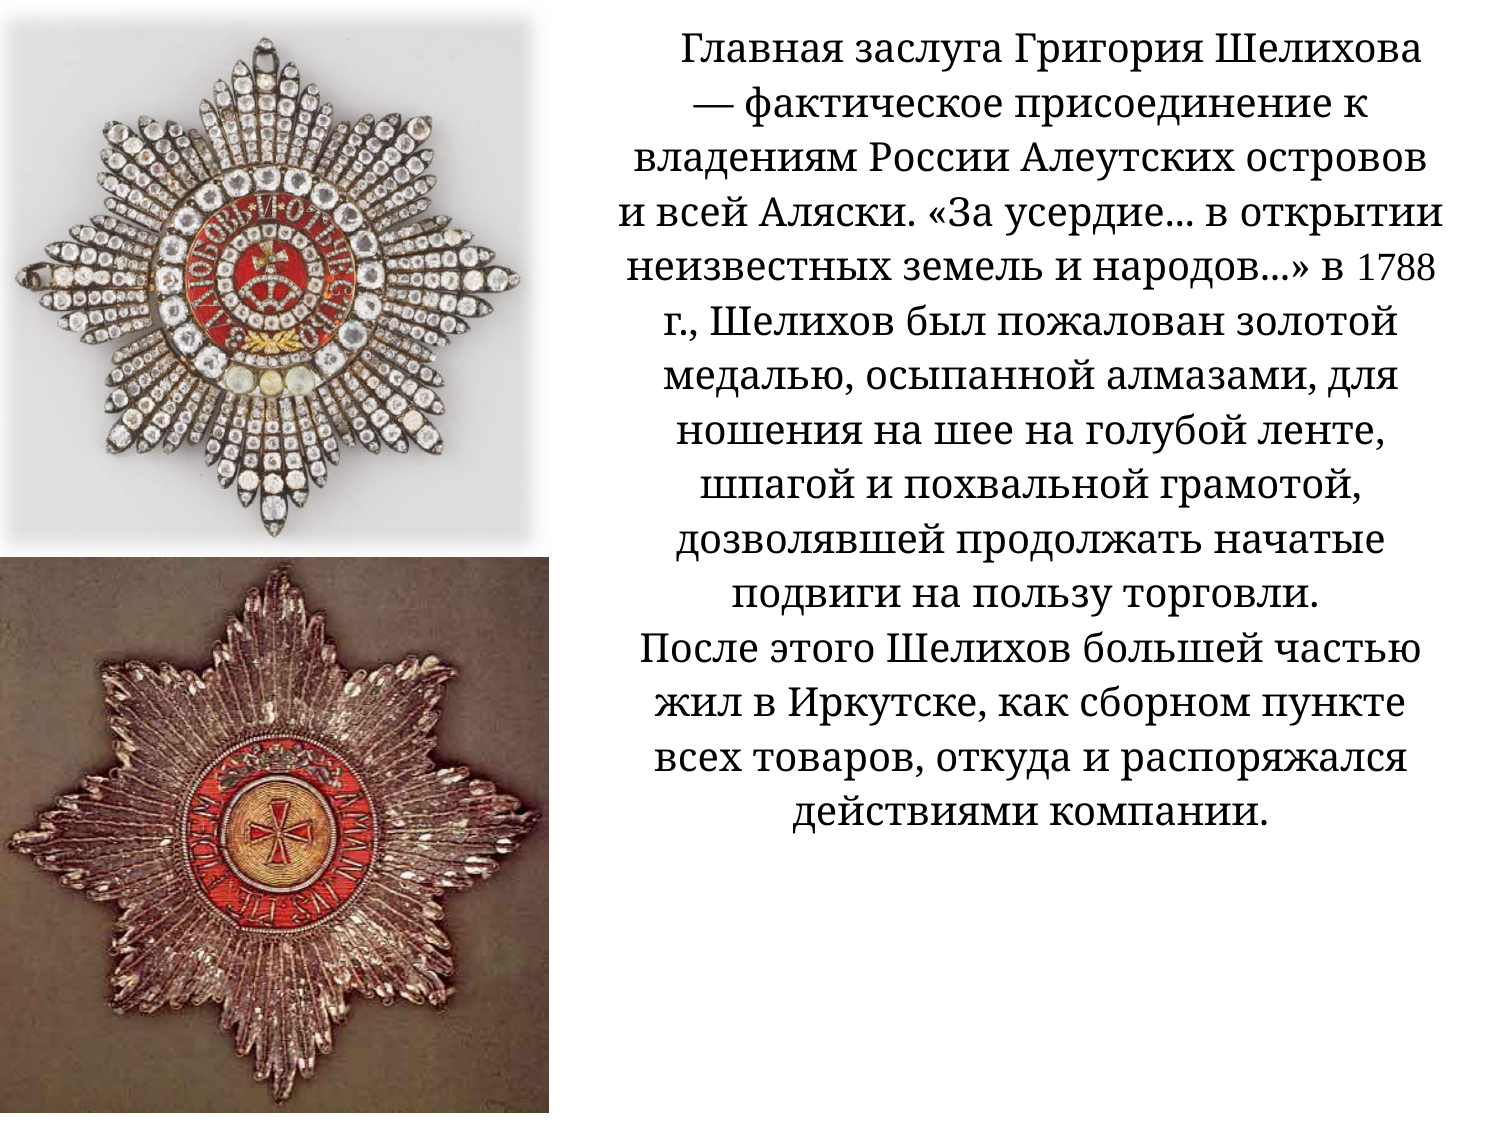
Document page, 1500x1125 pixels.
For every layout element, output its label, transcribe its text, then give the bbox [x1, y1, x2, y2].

list Главная заслуга Григория Шелихова — фактическое присоединение к владениям России Алеутских островов и всей Аляски. «За усердие... в открытии неизвестных земель и народов...» в 1788 г., Шелихов был пожалован золотой медалью, осыпанной алмазами, для ношения на шее на голубой ленте, шпагой и похвальной грамотой, дозволявшей продолжать начатые подвиги на пользу торговли. После этого Шелихов большей частью жил в Иркутске, как сборном пункте всех товаров, откуда и распоряжался действиями компании. [600, 12, 1463, 888]
picture [0, 0, 551, 1113]
